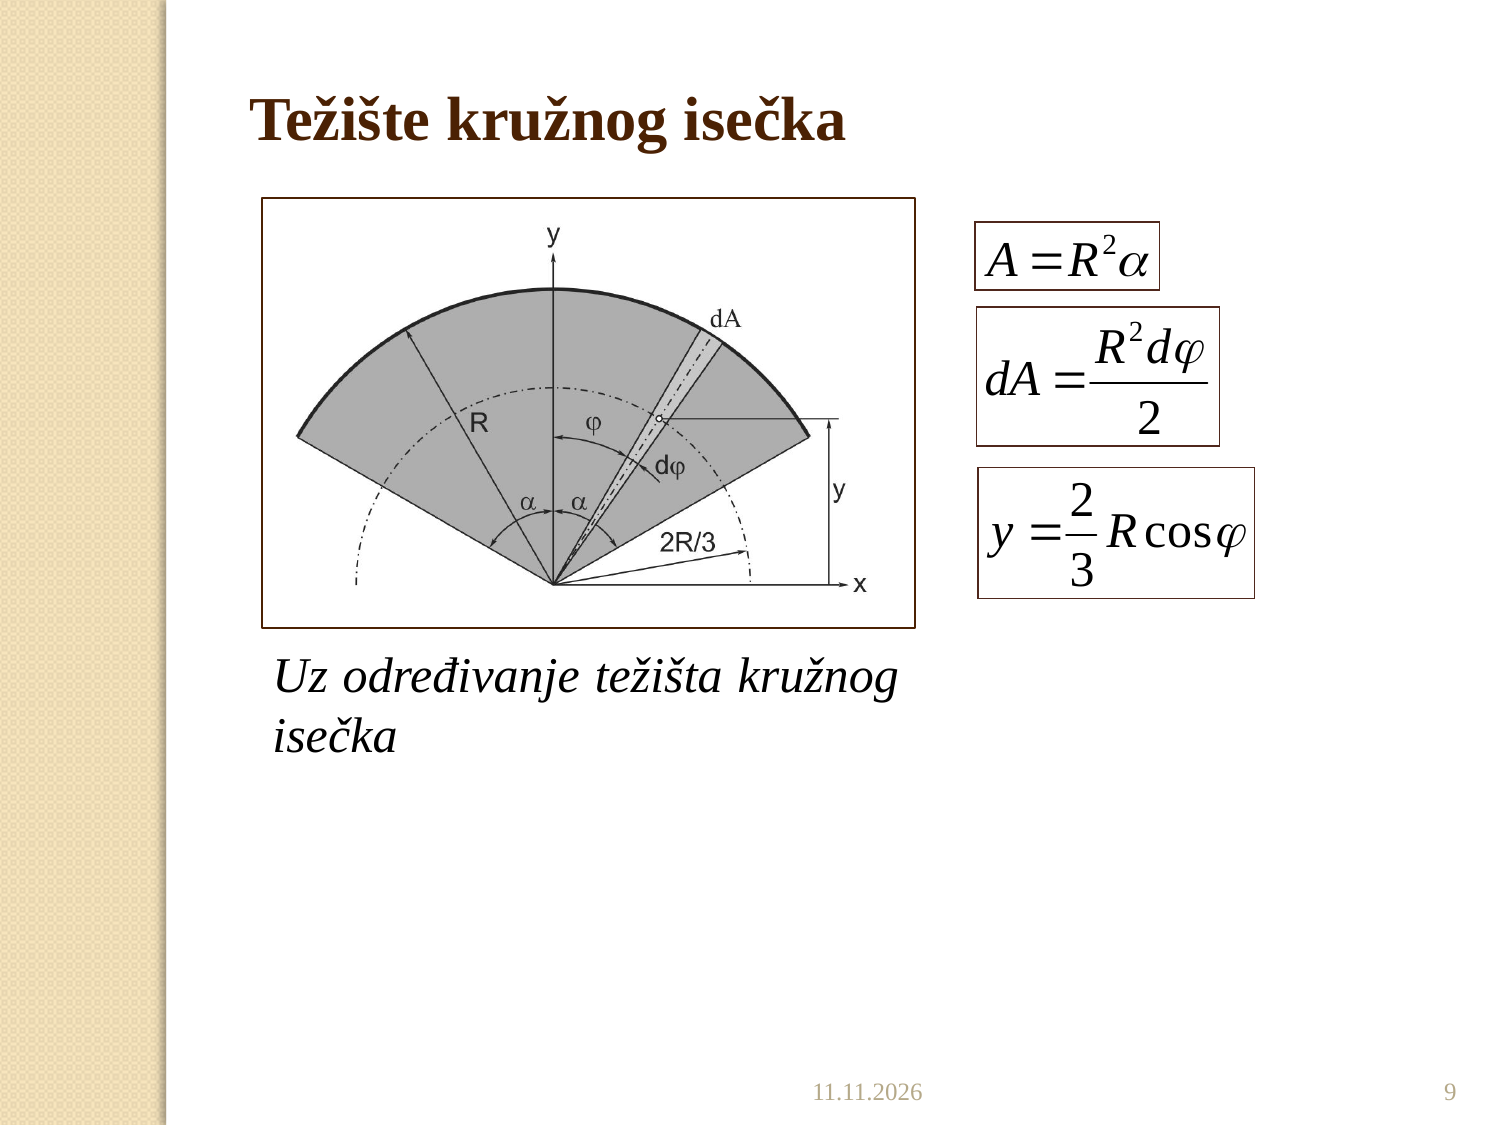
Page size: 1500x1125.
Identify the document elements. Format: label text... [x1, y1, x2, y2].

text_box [978, 468, 1255, 598]
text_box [976, 307, 1219, 446]
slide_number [587, 1034, 938, 1113]
picture [262, 198, 915, 627]
slide_number 9 [1413, 1034, 1488, 1113]
text_box Težište kružnog isečka [234, 70, 1407, 160]
text_box Uz određivanje težišta kružnog isečka [257, 635, 915, 770]
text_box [975, 222, 1159, 290]
